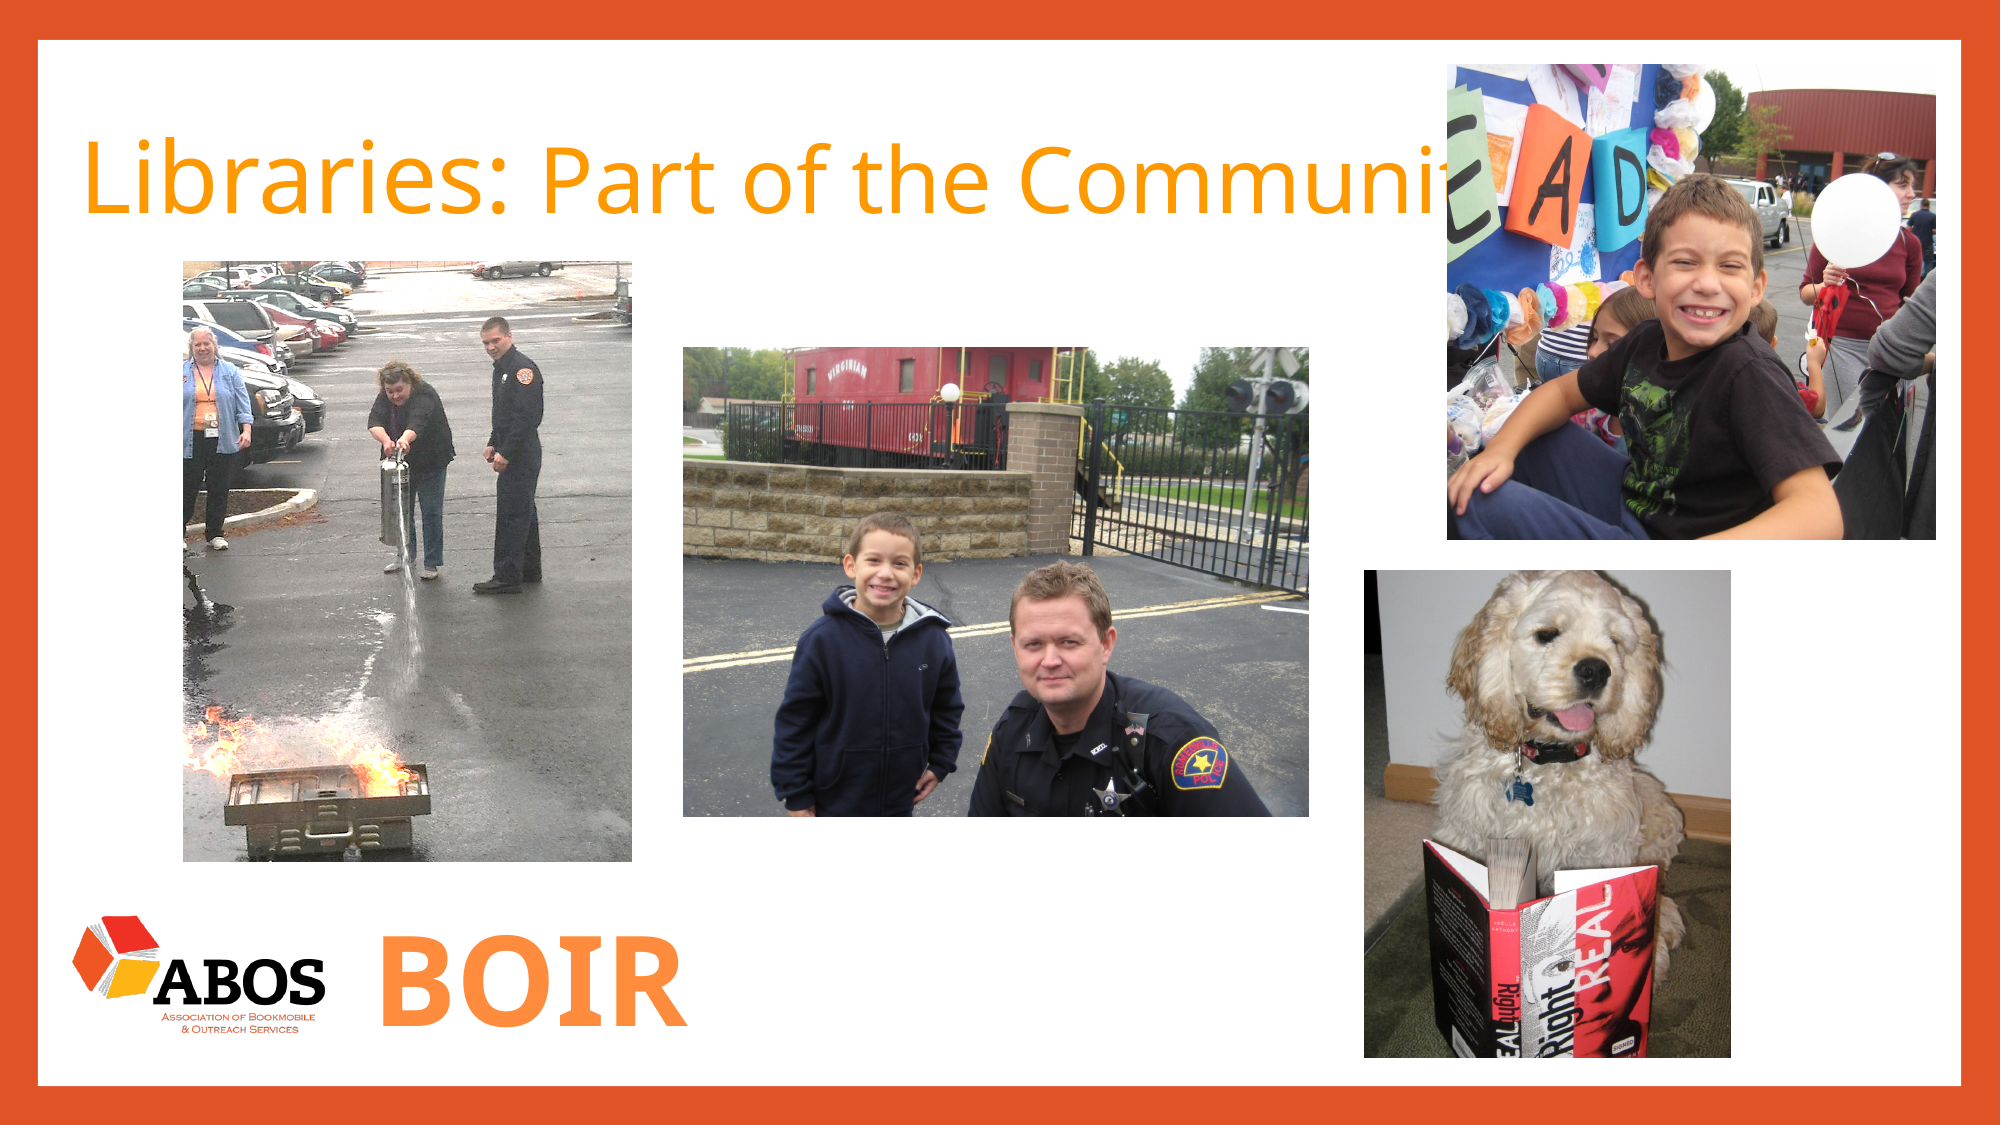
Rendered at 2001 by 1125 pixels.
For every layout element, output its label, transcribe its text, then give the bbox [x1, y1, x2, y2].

picture [683, 347, 1309, 817]
picture [1447, 64, 1936, 540]
picture [58, 908, 330, 1059]
title Libraries: Part of the Community [64, 87, 1442, 276]
text_box BOIR [357, 916, 1360, 1062]
picture [1364, 569, 1731, 1058]
picture [183, 261, 632, 862]
